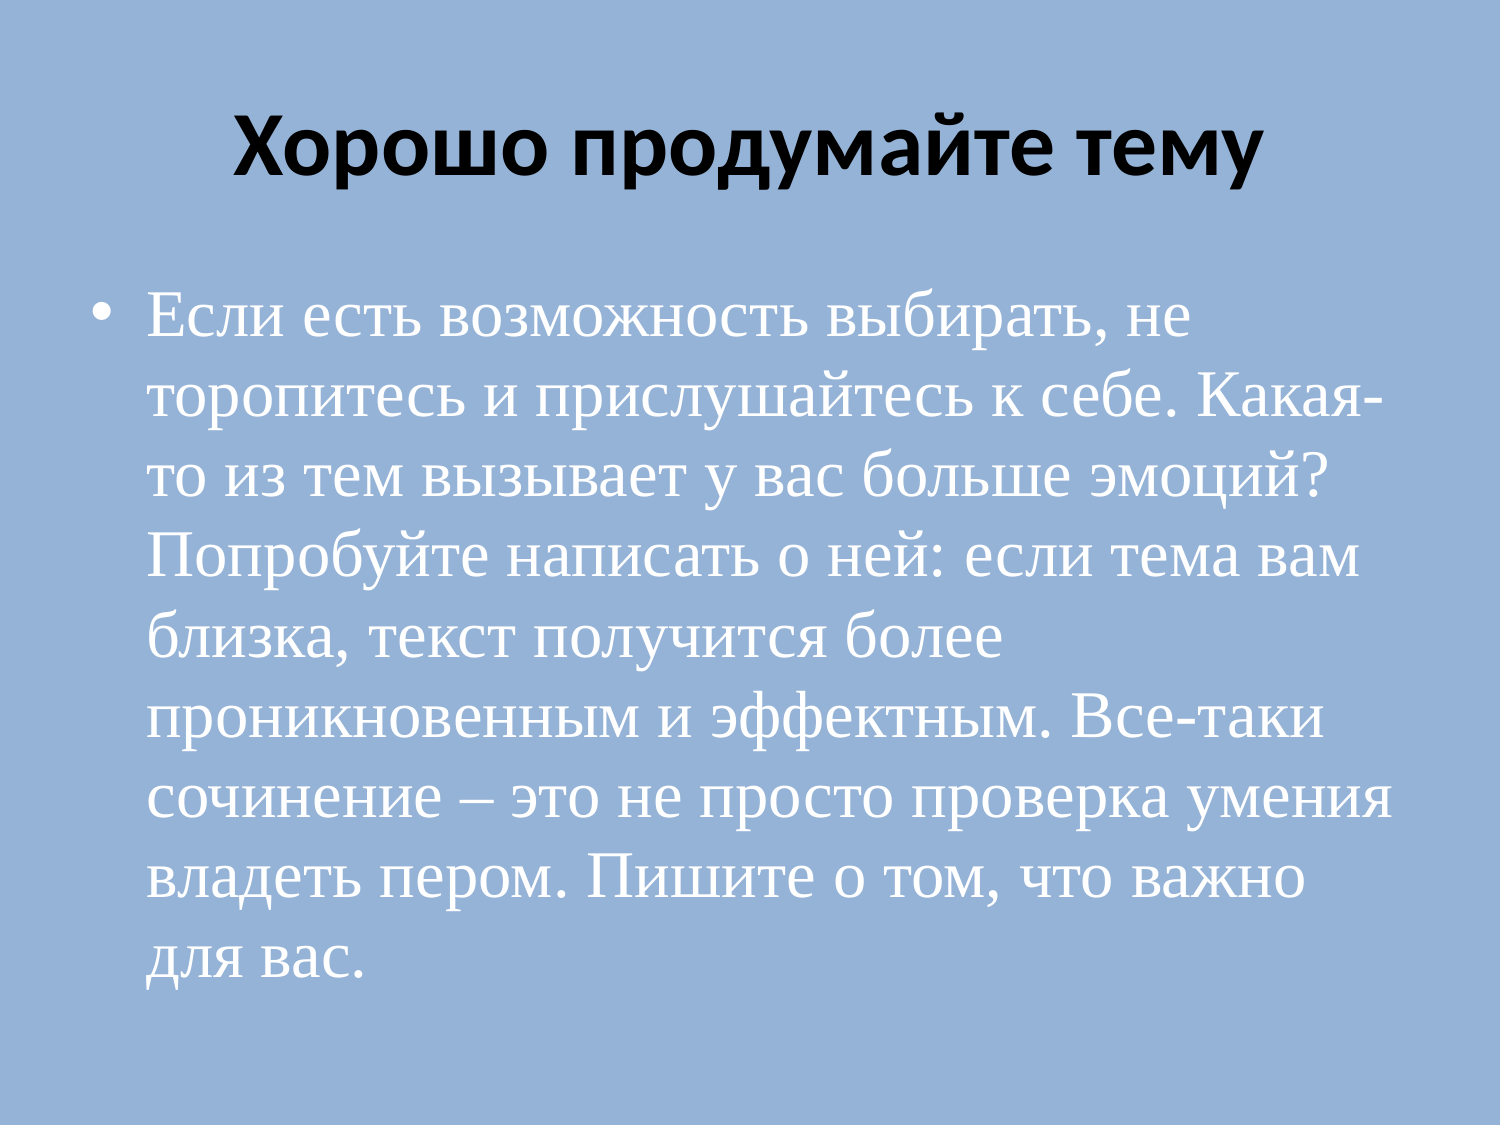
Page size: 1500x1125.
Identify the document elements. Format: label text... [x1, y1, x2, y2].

list Если есть возможность выбирать, не торопитесь и прислушайтесь к себе. Какая-то из тем вызывает у вас больше эмоций? Попробуйте написать о ней: если тема вам близка, текст получится более проникновенным и эффектным. Все-таки сочинение – это не просто проверка умения владеть пером. Пишите о том, что важно для вас. [75, 262, 1425, 1005]
title Хорошо продумайте тему [75, 45, 1425, 233]
